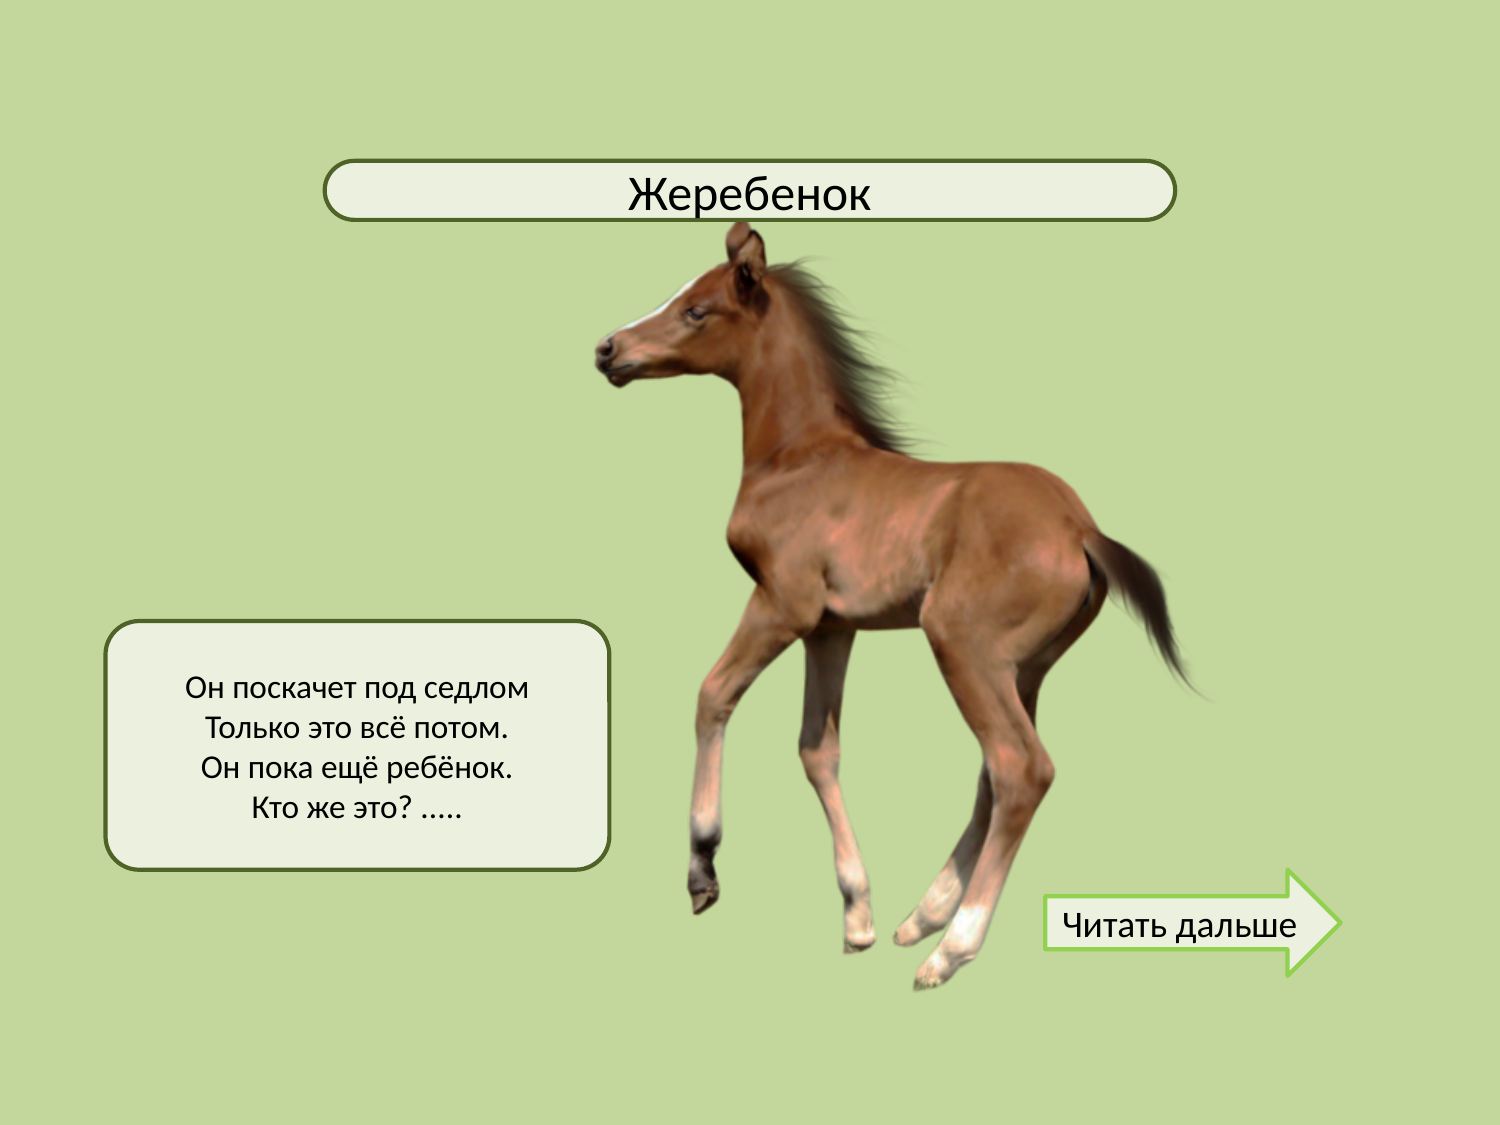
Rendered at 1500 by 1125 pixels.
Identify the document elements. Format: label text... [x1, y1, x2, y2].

text_box Читать дальше [1238, 867, 1343, 978]
picture [573, 210, 1233, 993]
text_box Он поскачет под седлом Только это всё потом. Он пока ещё ребёнок. Кто же это? ..... [103, 618, 568, 872]
text_box Жеребенок [322, 158, 1178, 222]
